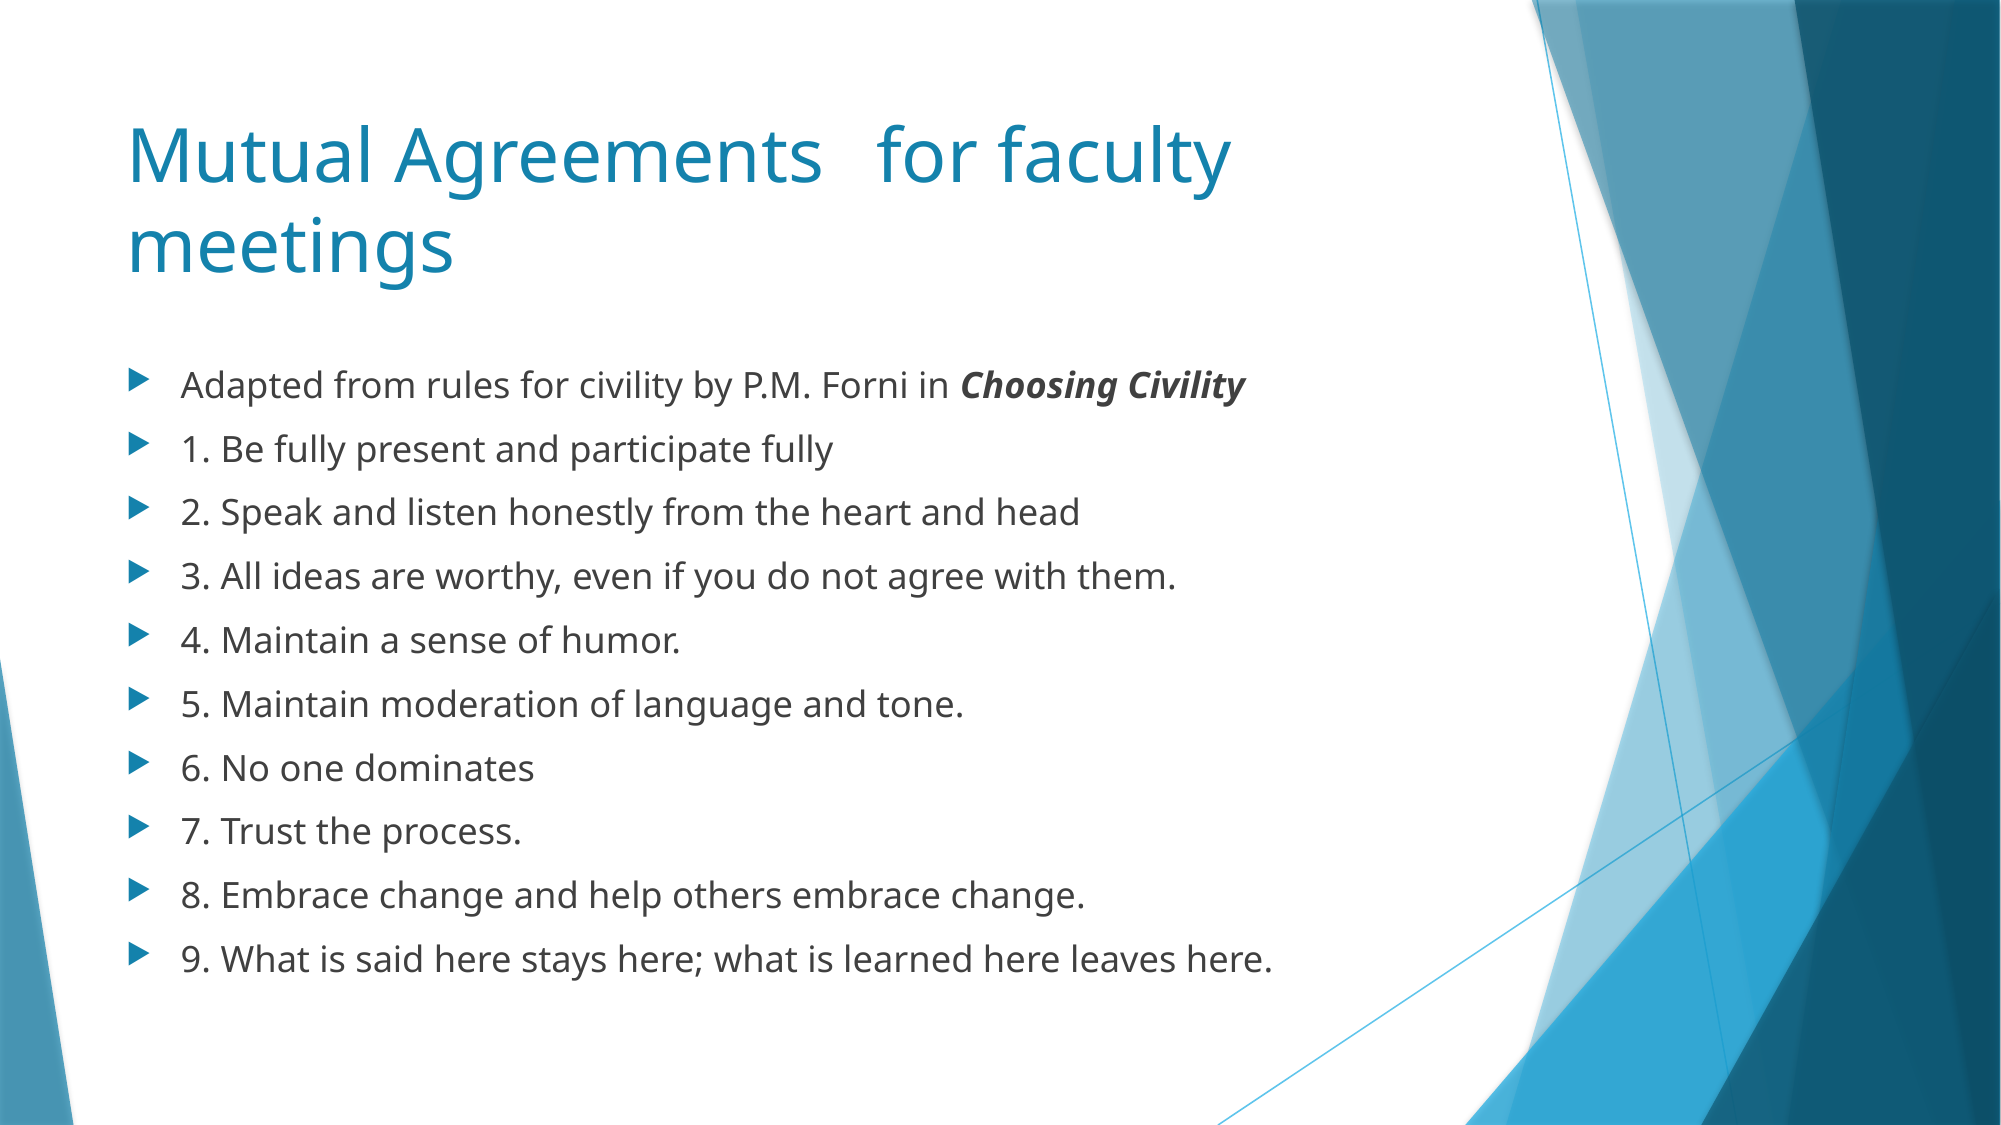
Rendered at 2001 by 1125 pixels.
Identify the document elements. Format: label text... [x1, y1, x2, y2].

title Mutual Agreements for faculty meetings [111, 99, 1522, 317]
list Adapted from rules for civility by P.M. Forni in Choosing Civility 1. Be fully present and participate fully 2. Speak and listen honestly from the heart and head 3. All ideas are worthy, even if you do not agree with them. 4. Maintain a sense of humor. 5. Maintain moderation of language and tone. 6. No one dominates 7. Trust the process. 8. Embrace change and help others embrace change. 9. What is said here stays here; what is learned here leaves here. [111, 354, 1522, 992]
